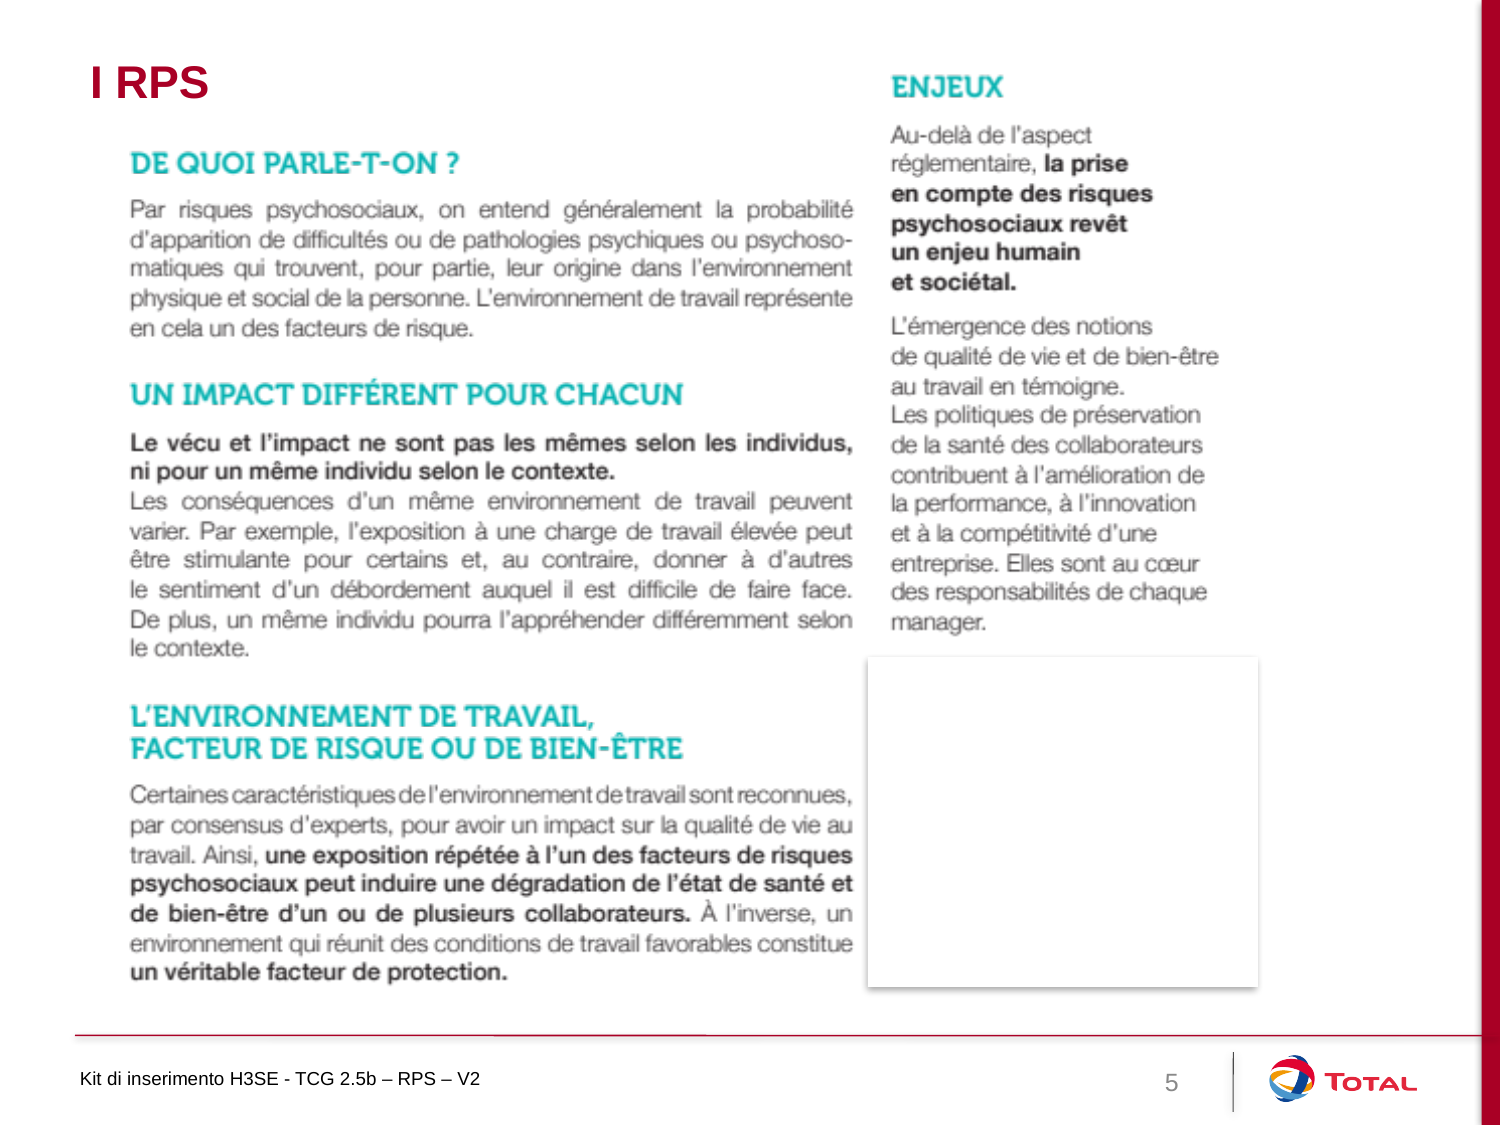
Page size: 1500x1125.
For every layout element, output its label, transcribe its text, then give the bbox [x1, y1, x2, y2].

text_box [106, 66, 1258, 988]
picture [1260, 1045, 1426, 1112]
footer Kit di inserimento H3SE - TCG 2.5b – RPS – V2 [64, 1058, 1154, 1119]
title I RPS [75, 45, 1424, 150]
slide_number 5 [1074, 1051, 1194, 1112]
